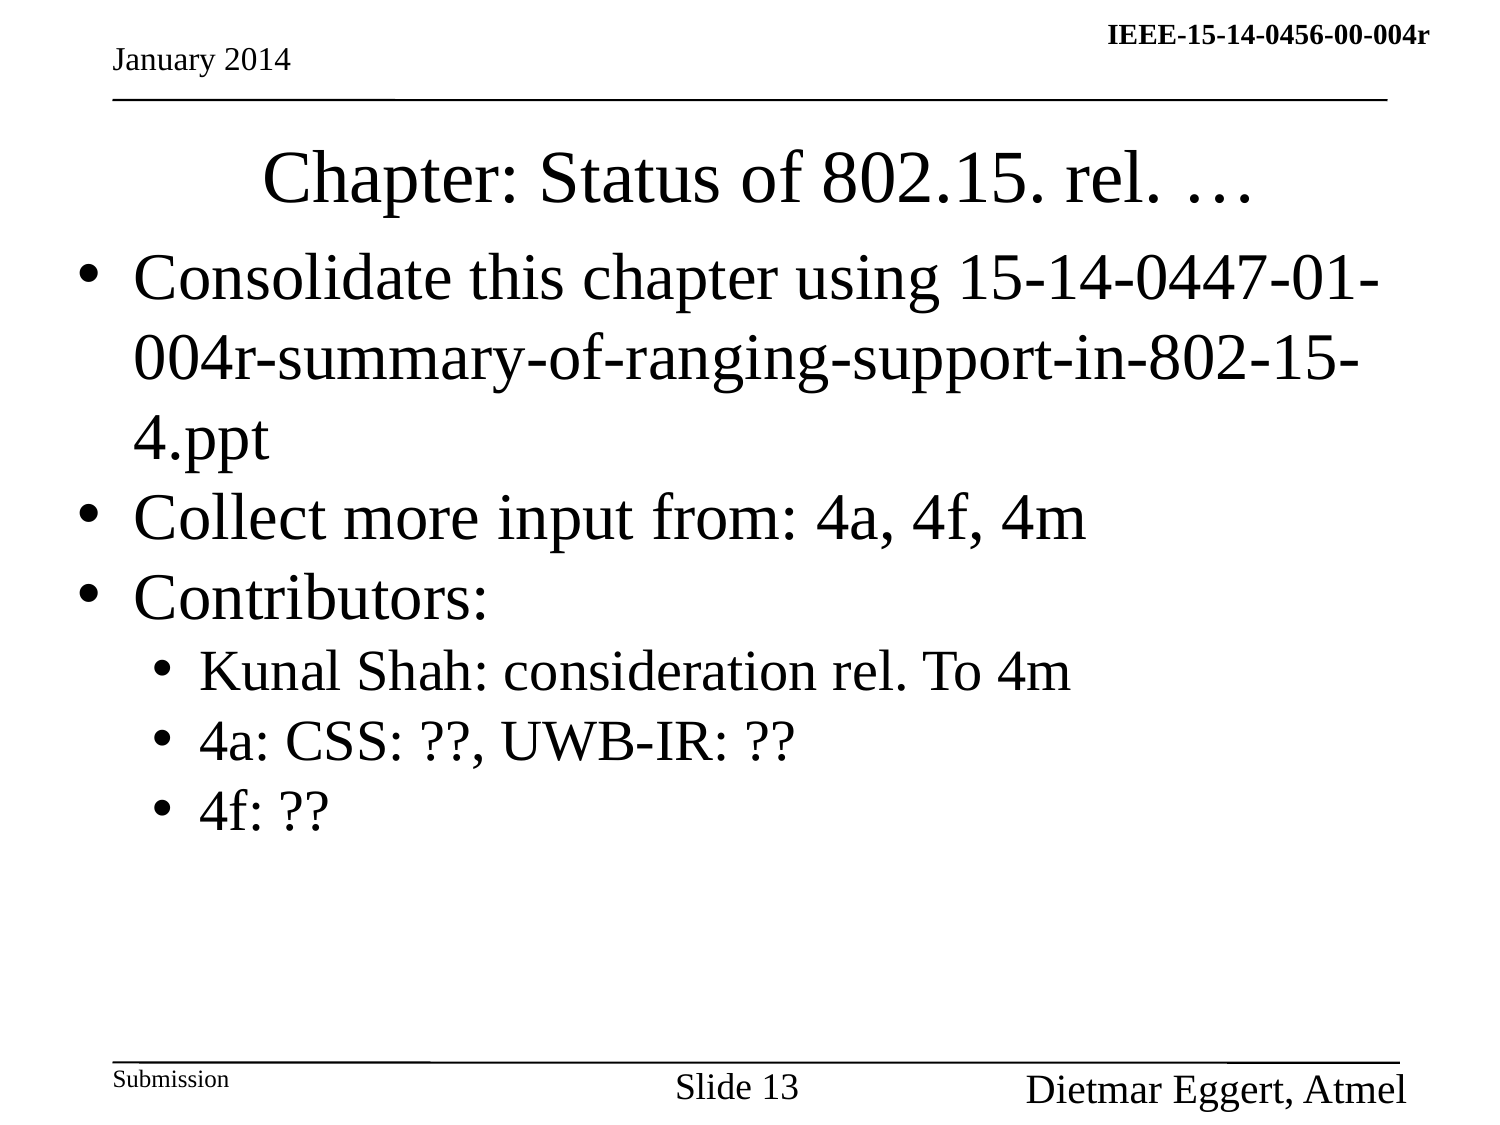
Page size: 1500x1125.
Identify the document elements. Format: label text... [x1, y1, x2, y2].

list Consolidate this chapter using 15-14-0447-01-004r-summary-of-ranging-support-in-802-15-4.ppt Collect more input from: 4a, 4f, 4m Contributors: Kunal Shah: consideration rel. To 4m 4a: CSS: ??, UWB-IR: ?? 4f: ?? [62, 224, 1463, 1093]
footer Dietmar Eggert, Atmel [899, 1061, 1408, 1123]
slide_number Slide 13 [674, 1061, 858, 1125]
title Chapter: Status of 802.15. rel. … [124, 87, 1396, 224]
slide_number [112, 36, 446, 98]
